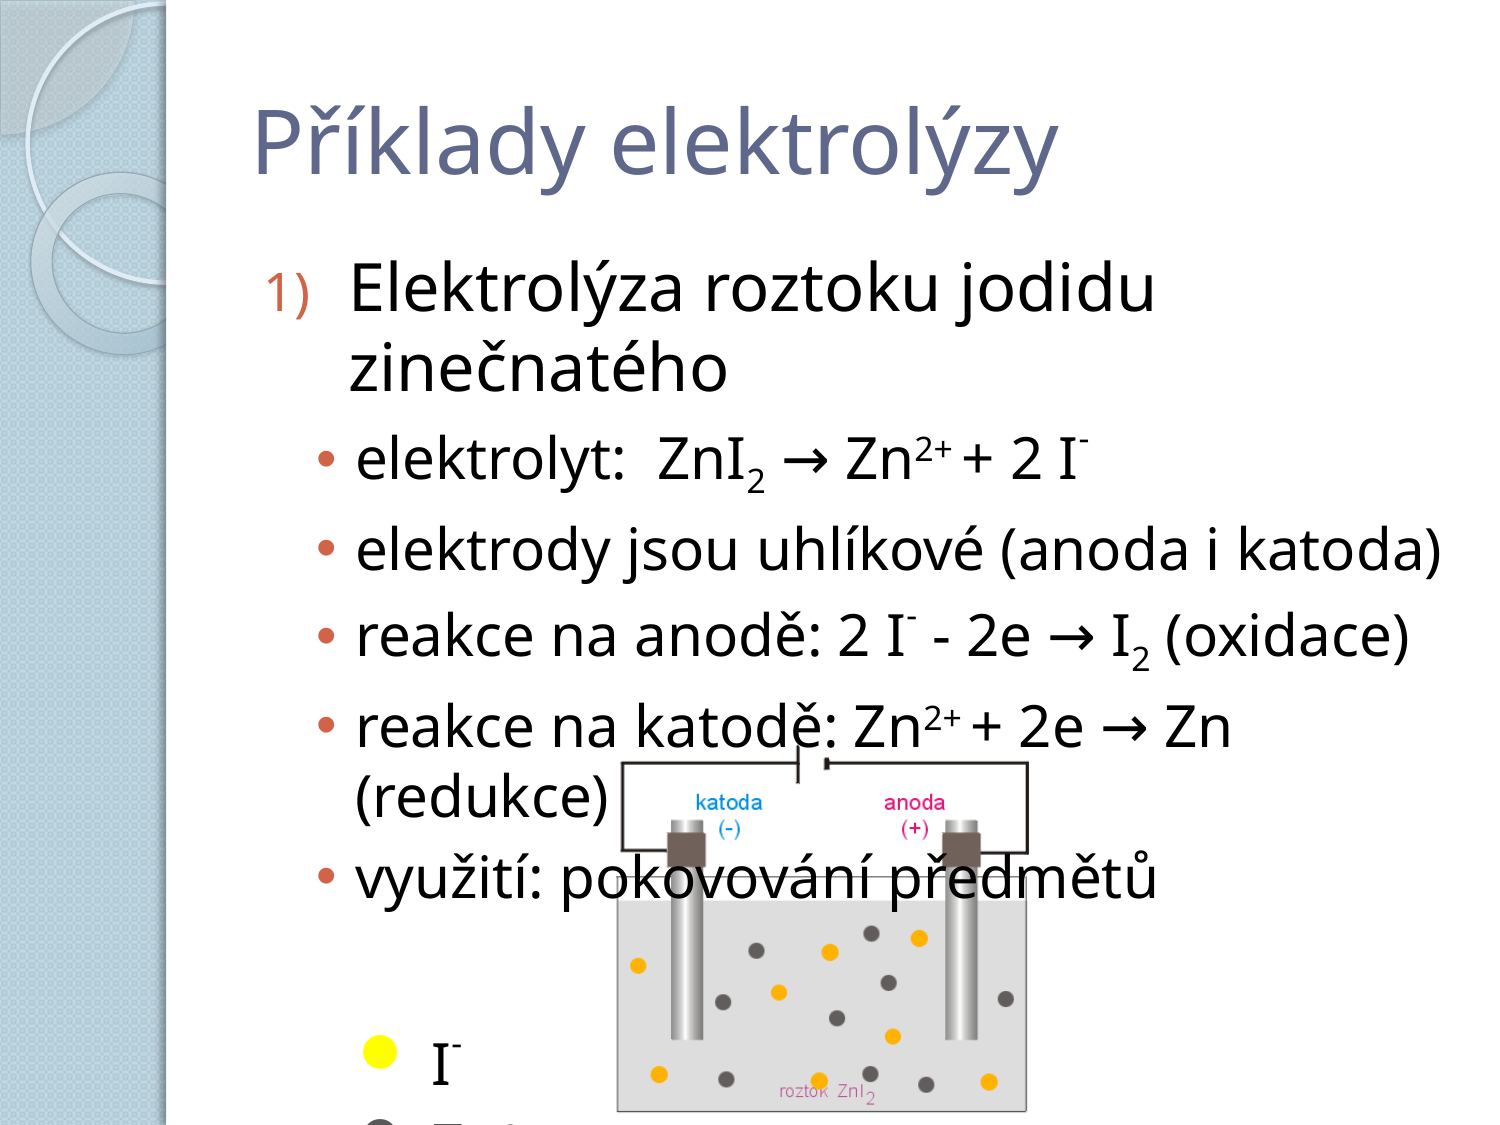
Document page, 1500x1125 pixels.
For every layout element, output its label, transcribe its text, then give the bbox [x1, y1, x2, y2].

list Elektrolýza roztoku jodidu zinečnatého elektrolyt: ZnI2 → Zn2+ + 2 I- elektrody jsou uhlíkové (anoda i katoda) reakce na anodě: 2 I- - 2e → I2 (oxidace) reakce na katodě: Zn2+ + 2e → Zn (redukce) využití: pokovování předmětů I- Zn2+ [235, 237, 1466, 1025]
picture [584, 736, 1058, 1125]
title Příklady elektrolýzy [235, 45, 1466, 233]
